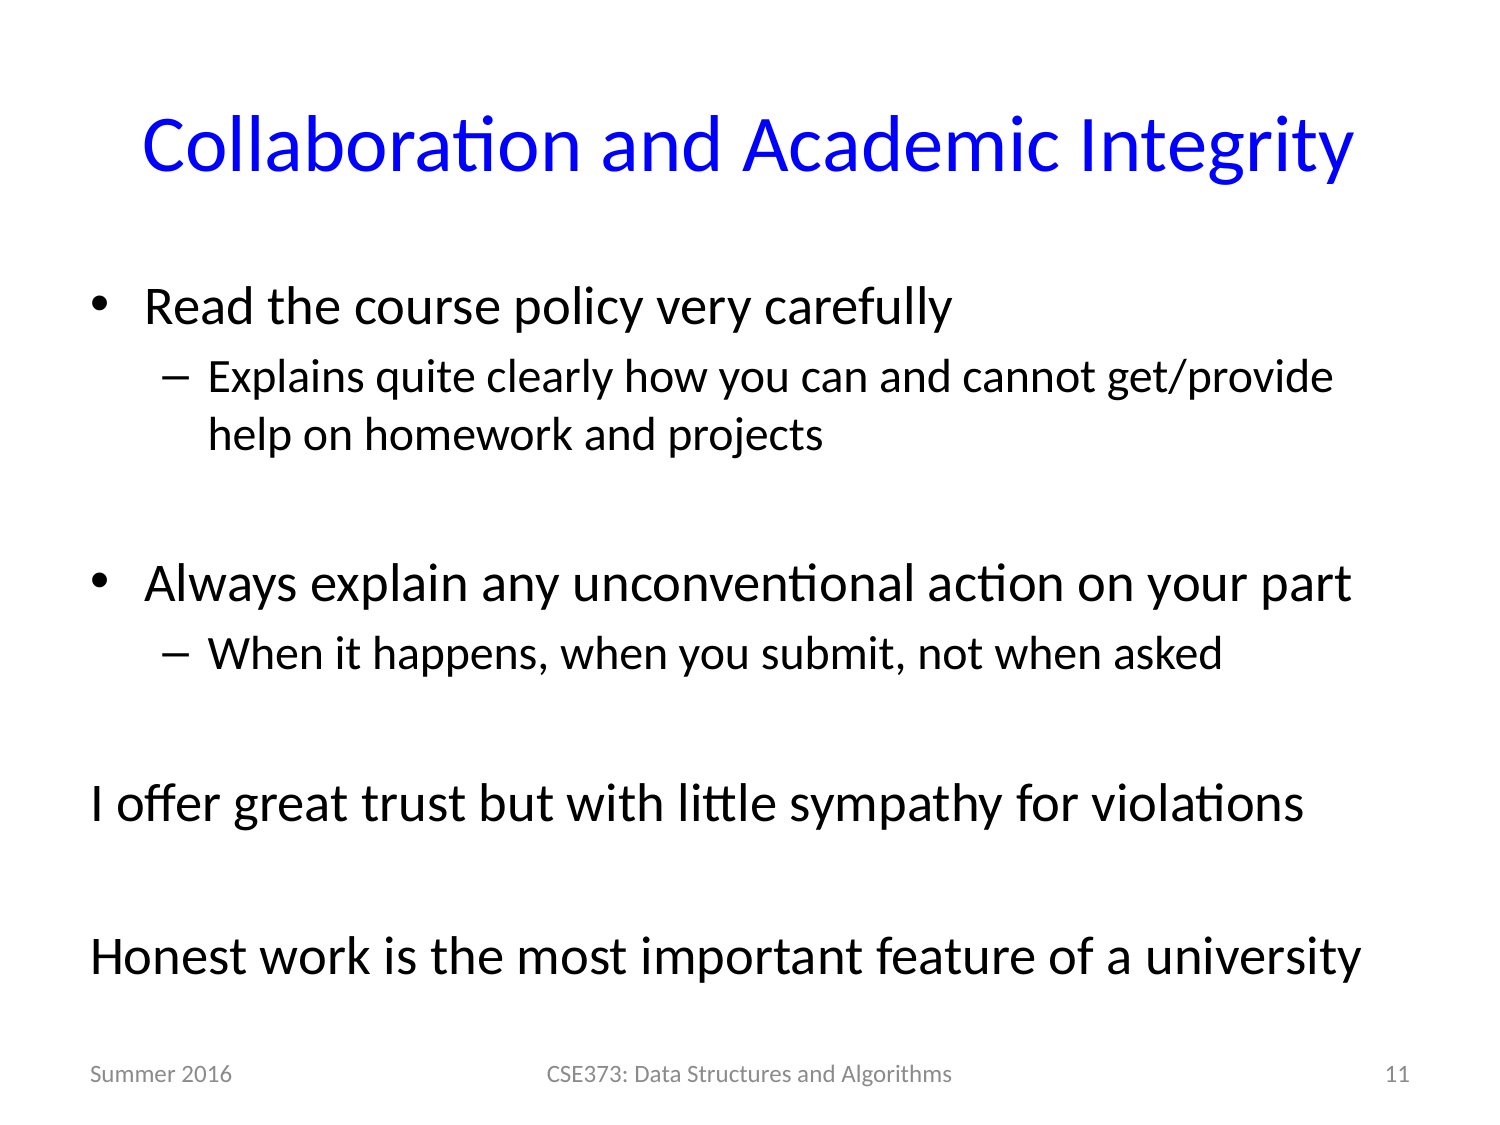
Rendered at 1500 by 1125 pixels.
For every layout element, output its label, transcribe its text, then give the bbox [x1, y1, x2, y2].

footer CSE373: Data Structures and Algorithms [512, 1042, 988, 1103]
title Collaboration and Academic Integrity [75, 45, 1425, 233]
slide_number Summer 2016 [75, 1042, 425, 1103]
list Read the course policy very carefully Explains quite clearly how you can and cannot get/provide help on homework and projects Always explain any unconventional action on your part When it happens, when you submit, not when asked I offer great trust but with little sympathy for violations Honest work is the most important feature of a university [75, 262, 1425, 1005]
slide_number 11 [1074, 1042, 1425, 1103]
